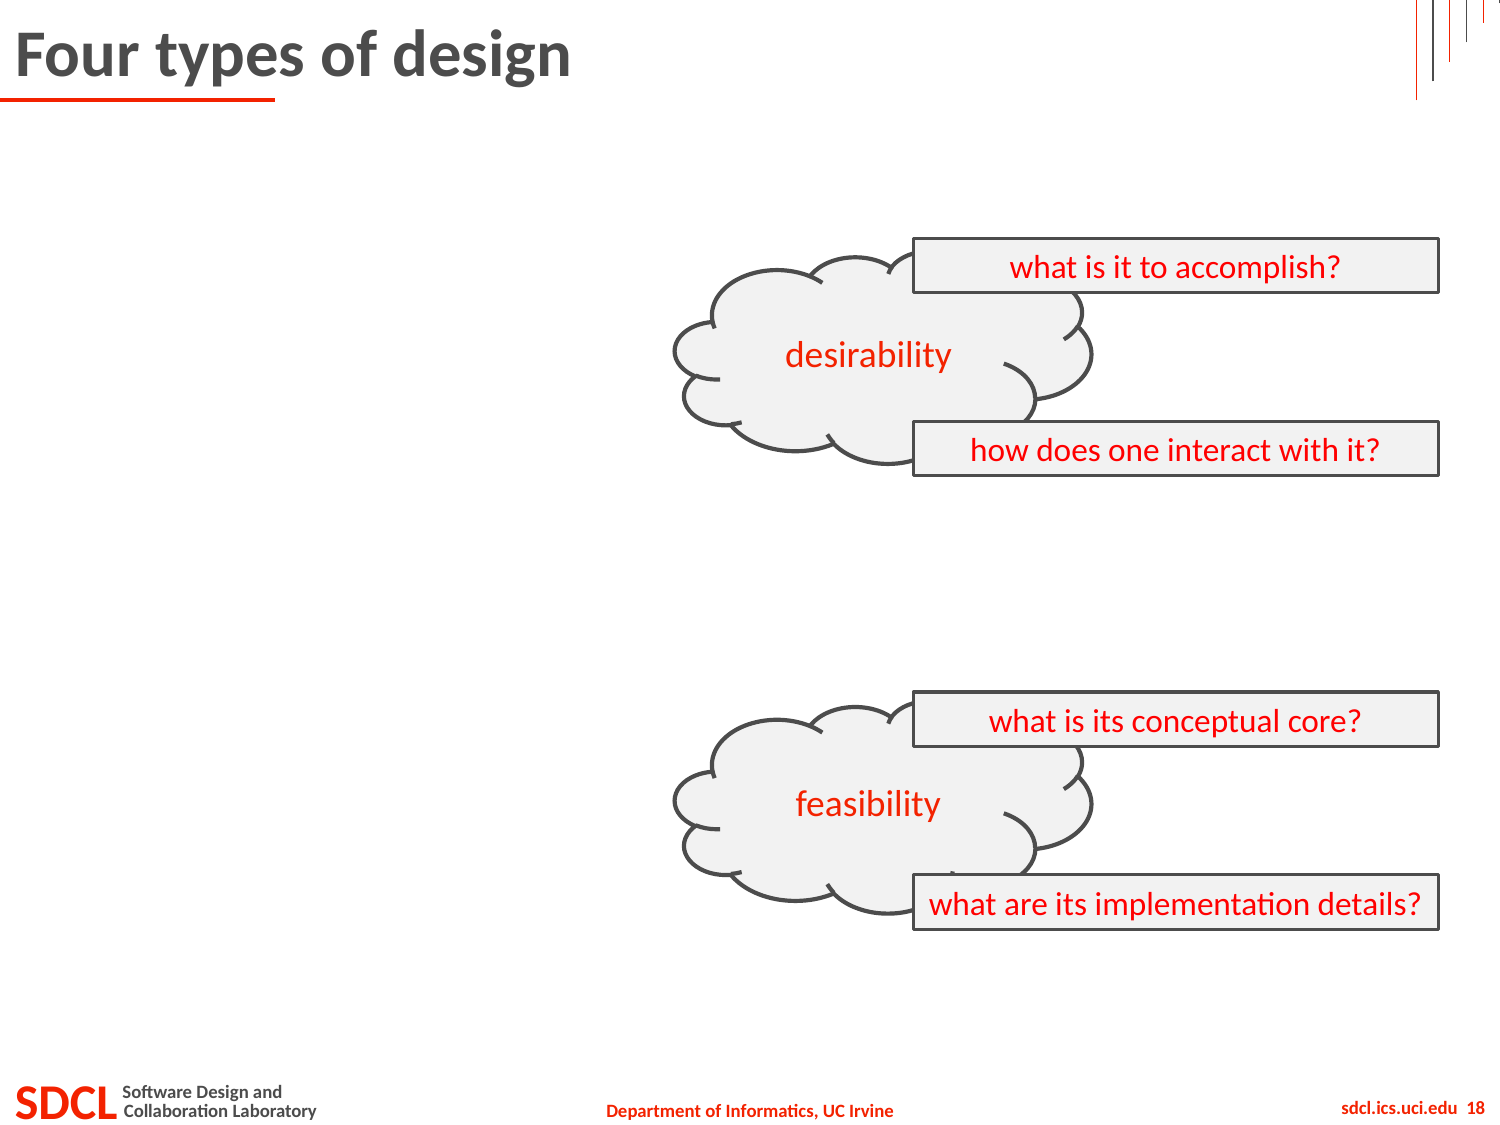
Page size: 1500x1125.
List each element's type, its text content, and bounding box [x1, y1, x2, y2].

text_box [913, 237, 1439, 477]
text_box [824, 265, 908, 356]
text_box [824, 356, 908, 449]
text_box feasibility [672, 702, 908, 904]
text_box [824, 719, 908, 810]
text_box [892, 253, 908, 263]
text_box desirability [672, 255, 888, 454]
title Four types of design [0, 0, 1350, 100]
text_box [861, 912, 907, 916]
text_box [824, 810, 908, 903]
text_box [913, 691, 1439, 931]
text_box desirability [848, 457, 908, 467]
